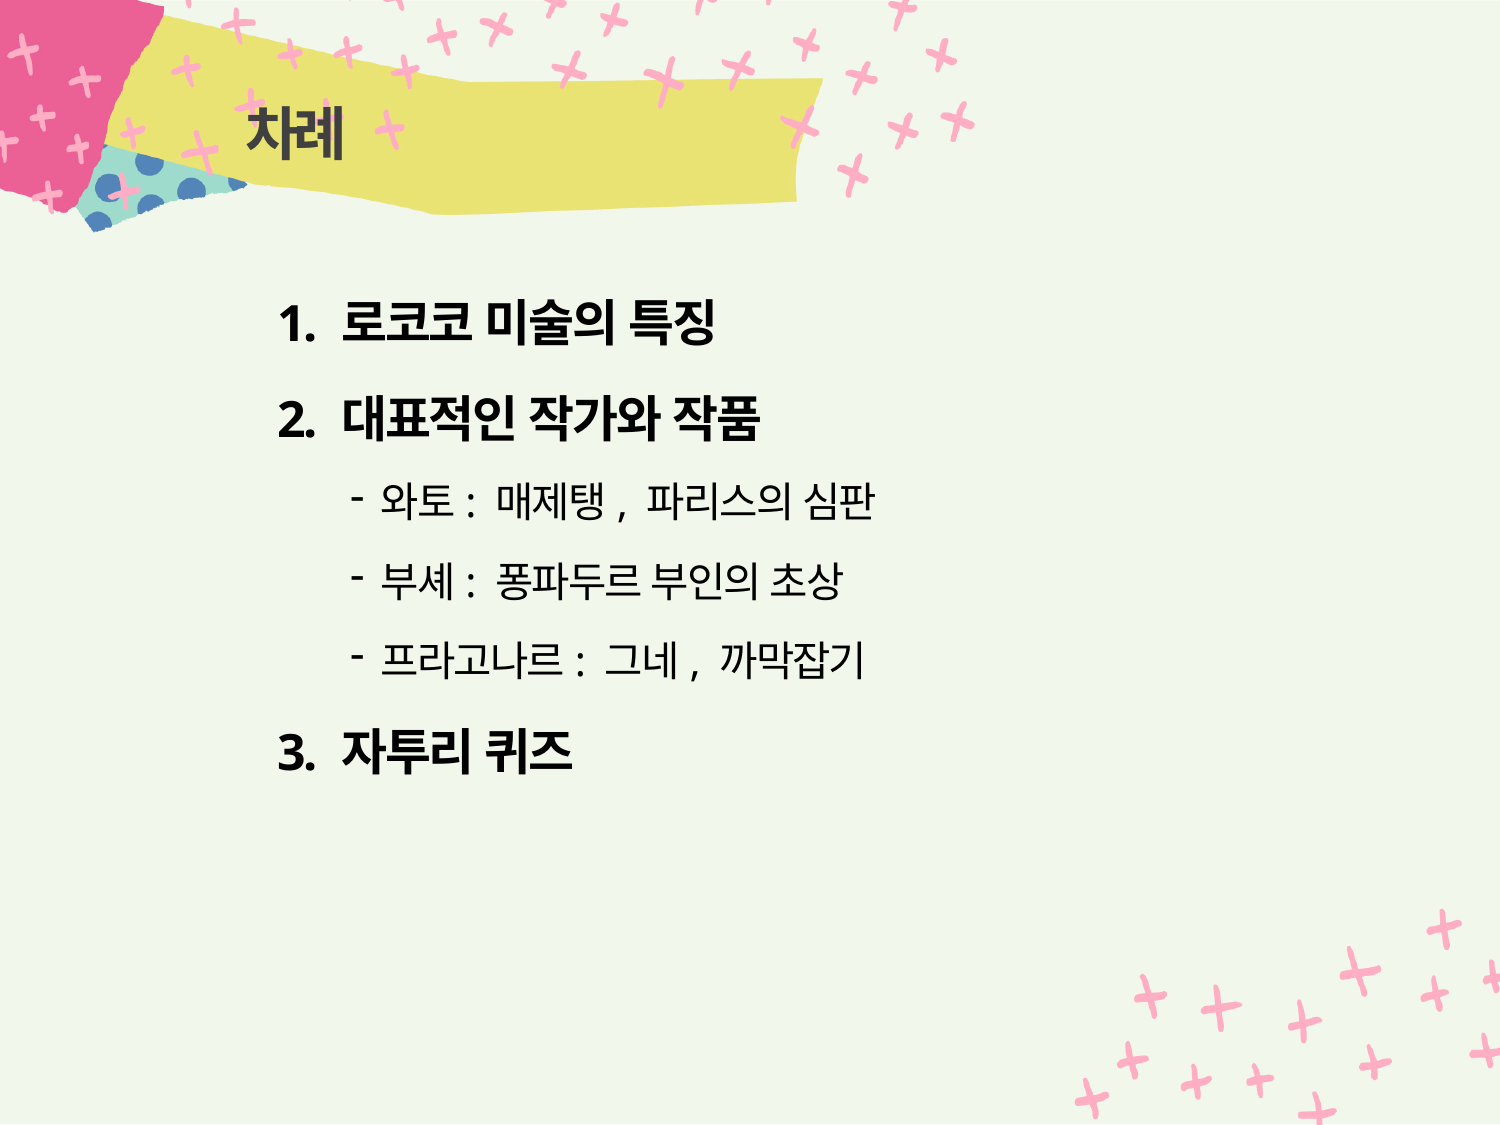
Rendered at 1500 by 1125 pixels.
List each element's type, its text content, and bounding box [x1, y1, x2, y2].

picture [0, 0, 1500, 1125]
text_box 1. 로코코 미술의 특징 2. 대표적인 작가와 작품 와토: 매제탱, 파리스의 심판 부셰: 퐁파두르 부인의 초상 프라고나르: 그네, 까막잡기 3. 자투리 퀴즈 [277, 255, 1400, 781]
title 차례 [230, 80, 1471, 185]
